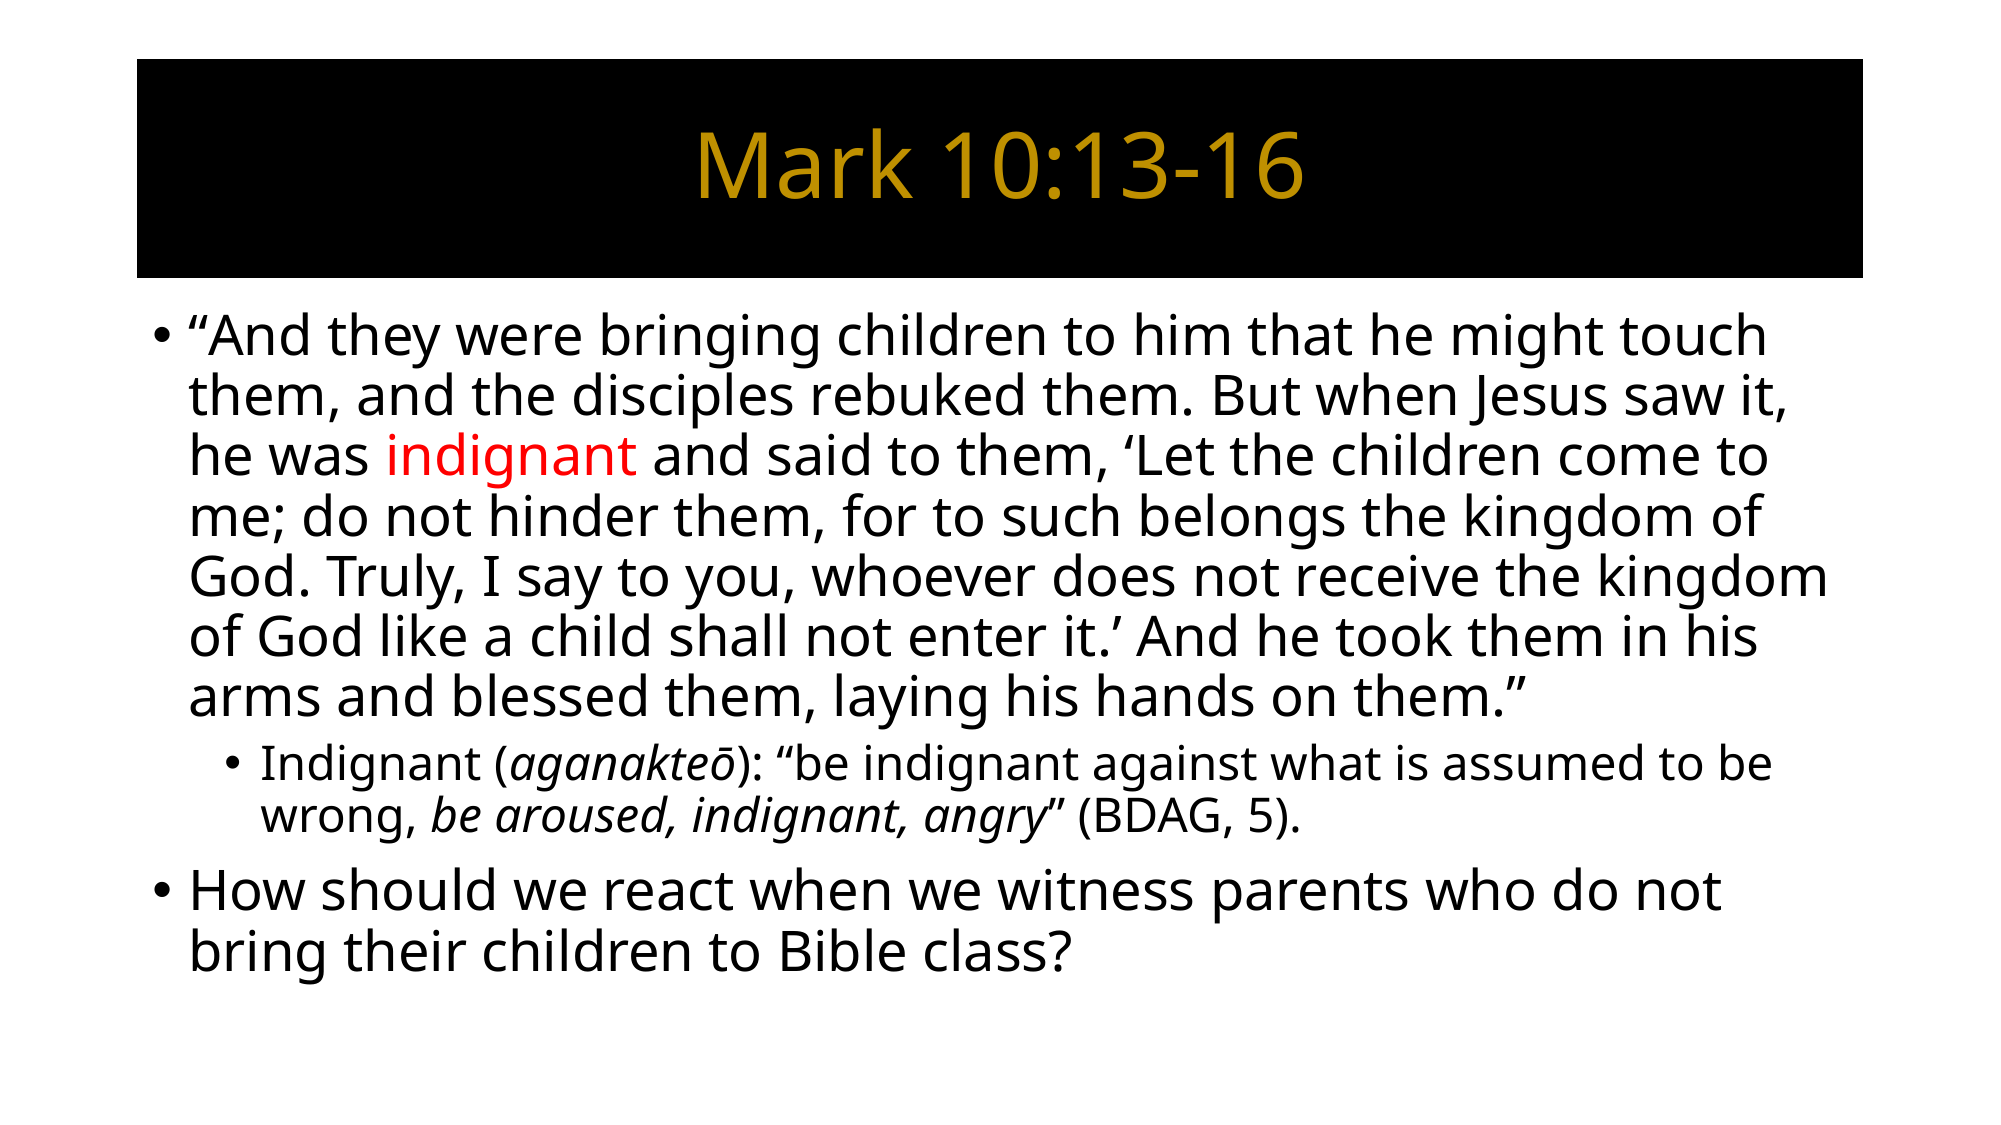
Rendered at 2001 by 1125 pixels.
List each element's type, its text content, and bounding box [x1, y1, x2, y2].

list “And they were bringing children to him that he might touch them, and the disciples rebuked them. But when Jesus saw it, he was indignant and said to them, ‘Let the children come to me; do not hinder them, for to such belongs the kingdom of God. Truly, I say to you, whoever does not receive the kingdom of God like a child shall not enter it.’ And he took them in his arms and blessed them, laying his hands on them.” Indignant (aganakteō): “be indignant against what is assumed to be wrong, be aroused, indignant, angry” (BDAG, 5). How should we react when we witness parents who do not bring their children to Bible class? [137, 299, 1863, 1014]
title Mark 10:13-16 [137, 59, 1863, 278]
